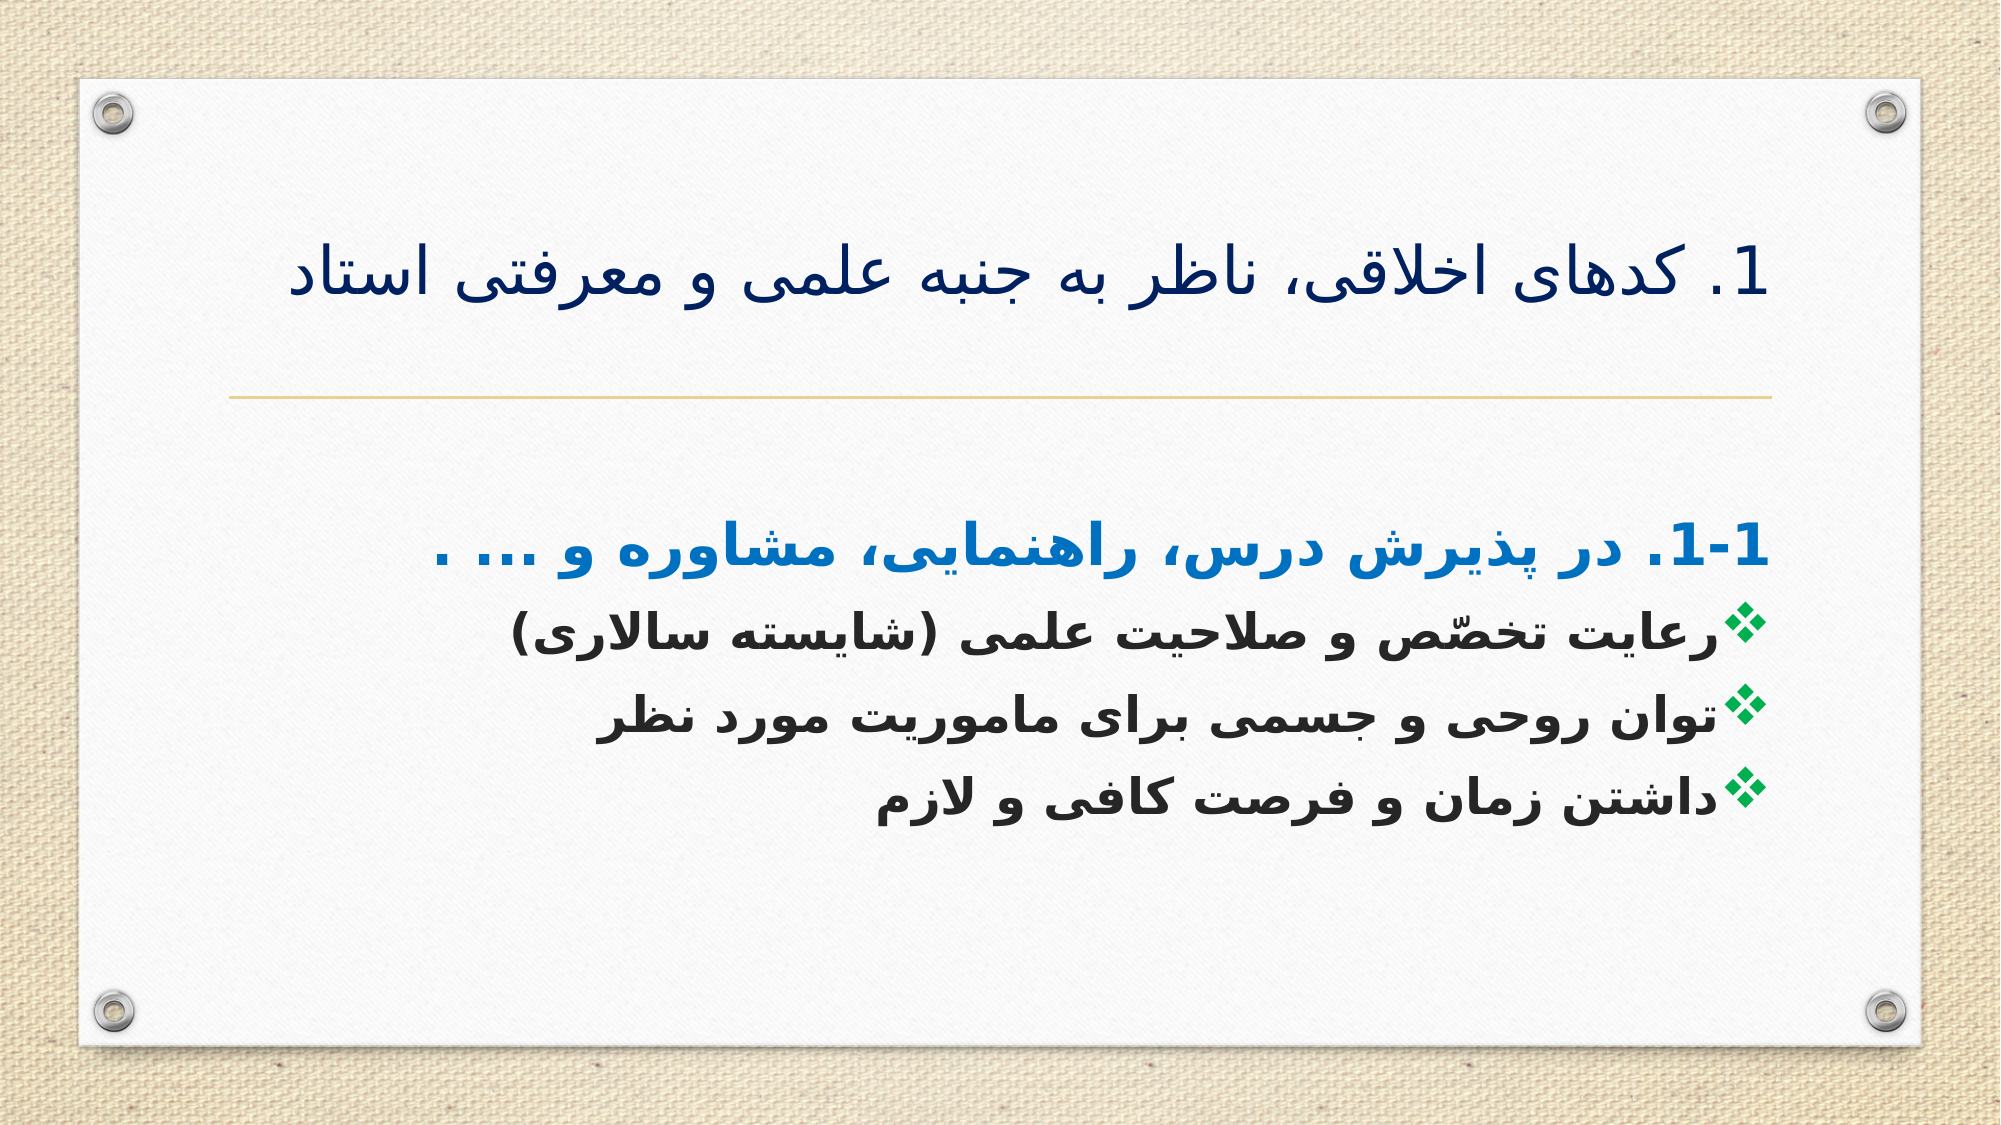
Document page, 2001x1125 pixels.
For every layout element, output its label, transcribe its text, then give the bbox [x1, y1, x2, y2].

title 1. کدهای اخلاقی، ناظر به جنبه علمی و معرفتی استاد [212, 161, 1788, 375]
list 1-1. در پذیرش درس، راهنمایی، مشاوره و ... . رعایت تخصّص و صلاحیت علمی (شایسته سالاری) توان روحی و جسمی برای ماموریت مورد نظر داشتن زمان و فرصت کافی و لازم [212, 499, 1788, 1045]
picture [0, 0, 2001, 1125]
